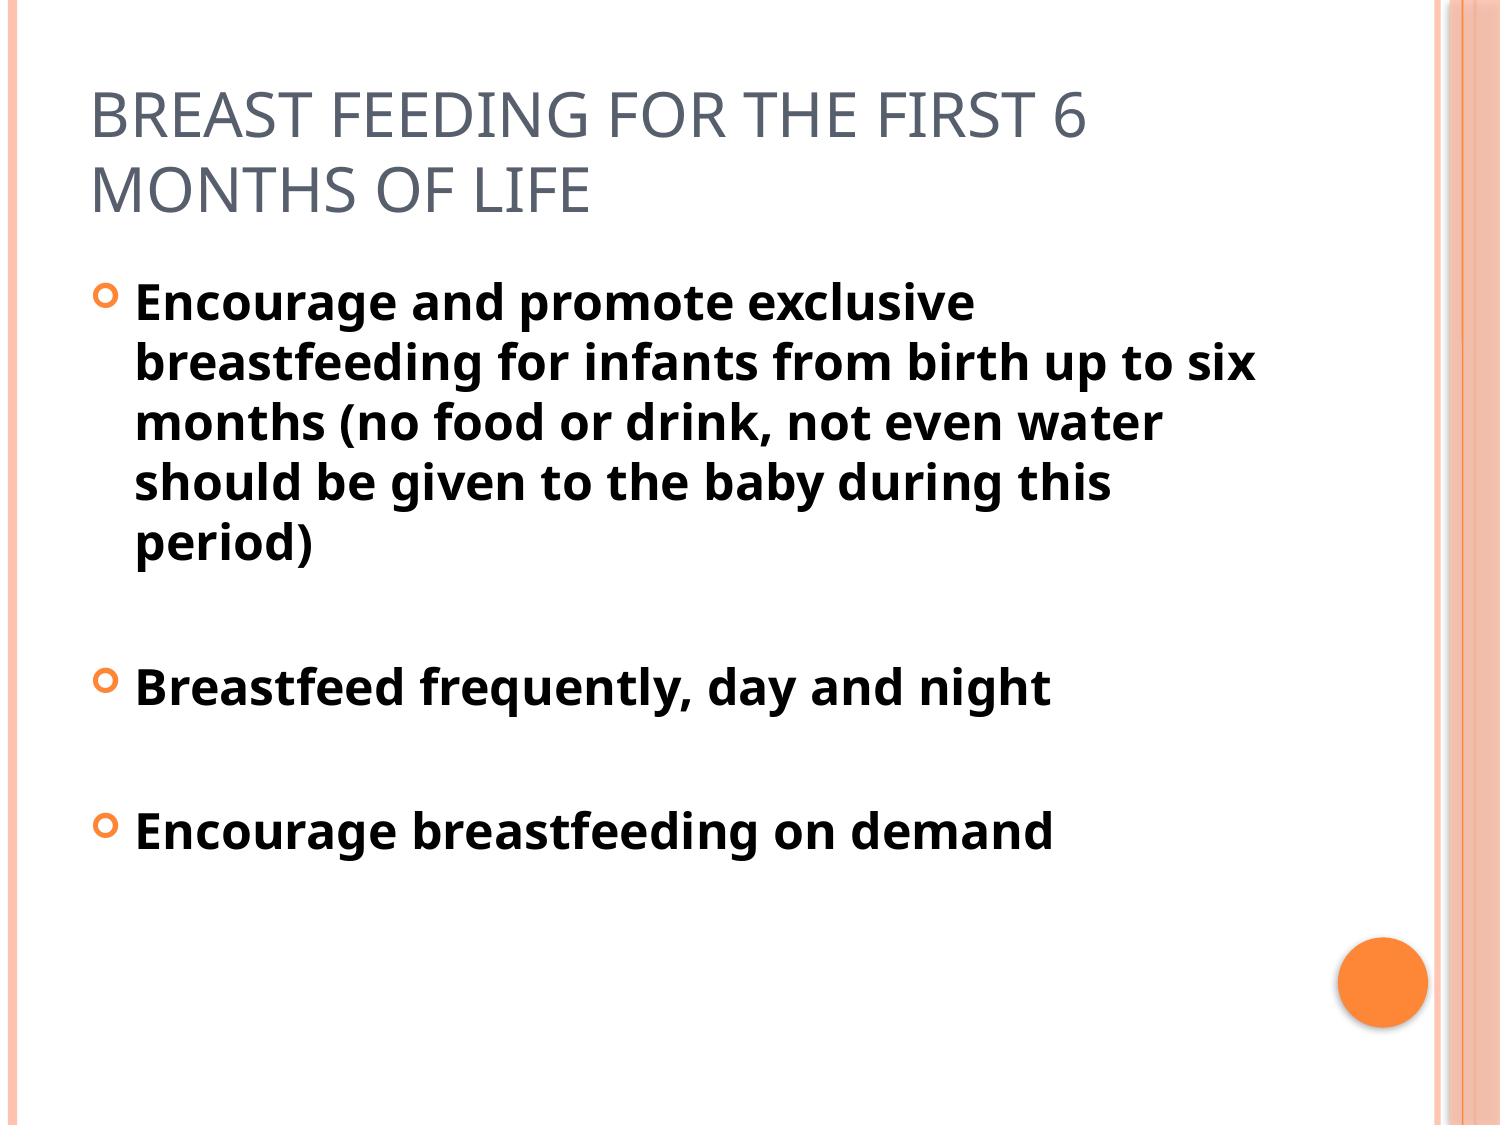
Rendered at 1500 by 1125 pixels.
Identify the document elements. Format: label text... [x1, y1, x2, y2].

list Encourage and promote exclusive breastfeeding for infants from birth up to six months (no food or drink, not even water should be given to the baby during this period) Breastfeed frequently, day and night Encourage breastfeeding on demand [74, 262, 1301, 1063]
title breast feeding for the first 6 months of life [75, 45, 1300, 233]
